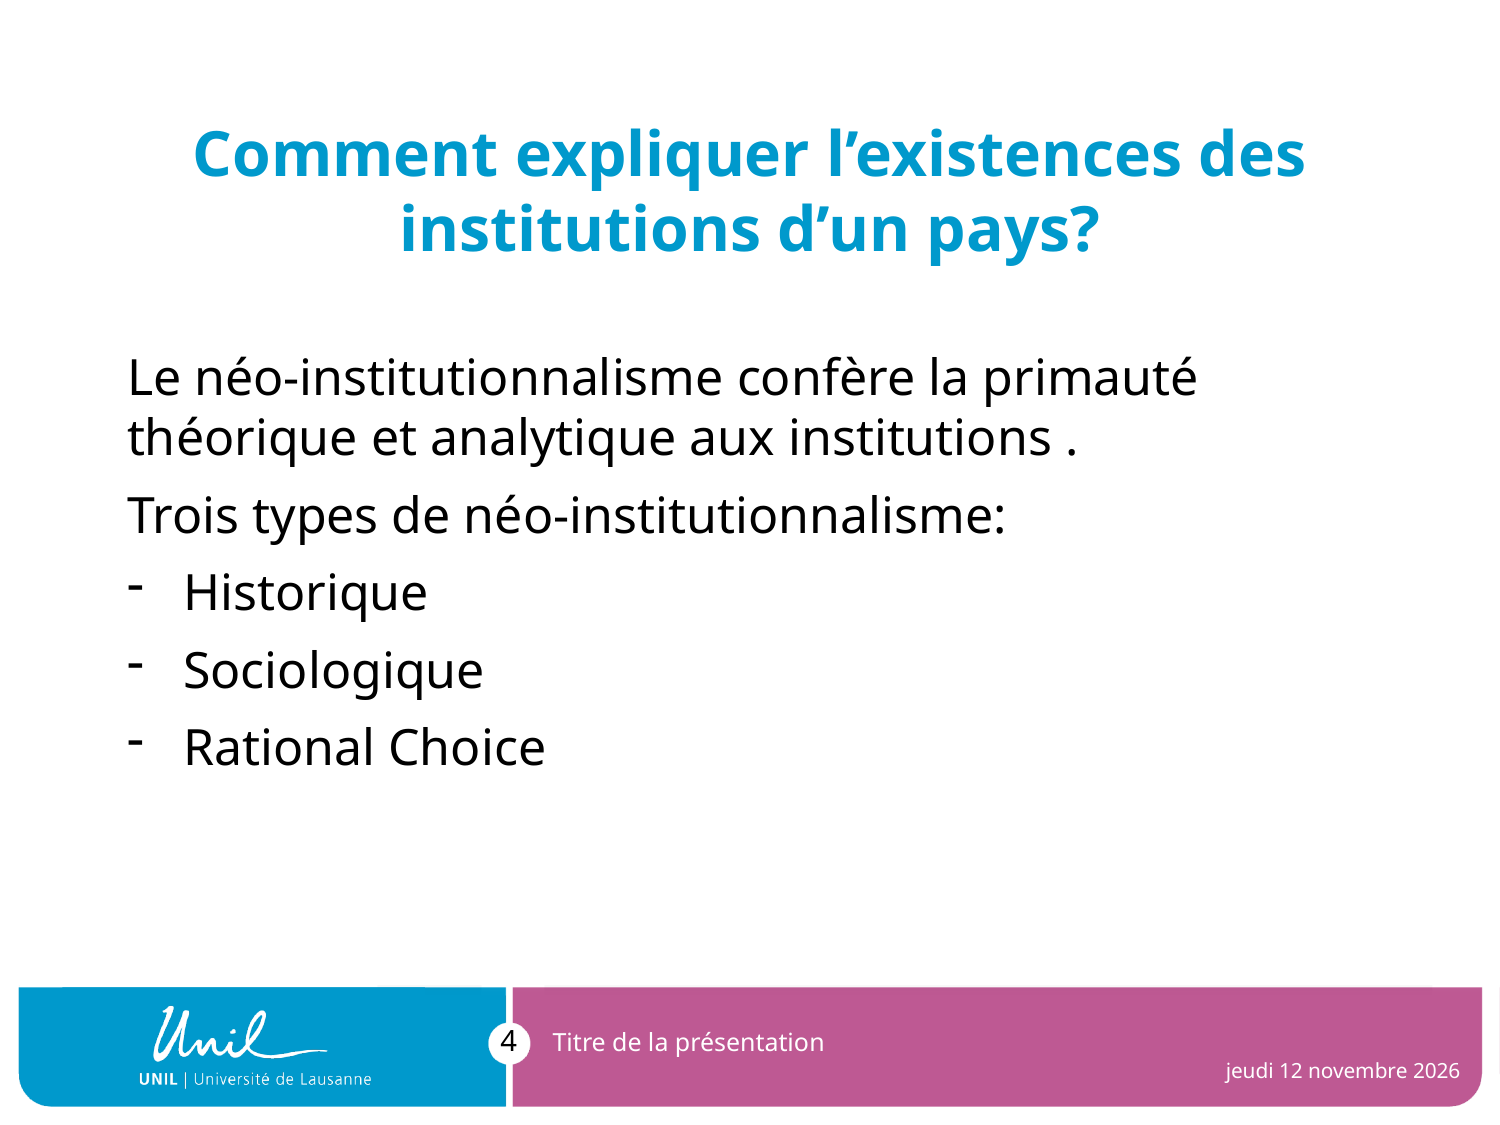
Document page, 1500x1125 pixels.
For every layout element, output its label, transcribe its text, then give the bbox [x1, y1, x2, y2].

picture [0, 985, 1500, 1125]
list Le néo-institutionnalisme confère la primauté théorique et analytique aux institutions . Trois types de néo-institutionnalisme: Historique Sociologique Rational Choice [112, 338, 1388, 895]
slide_number dimanche 3 avril 2022 [1200, 1018, 1475, 1094]
title Comment expliquer l’existences des institutions d’un pays? [37, 115, 1463, 264]
slide_number 4 [462, 1017, 556, 1068]
footer Titre de la présentation [537, 1018, 1200, 1094]
